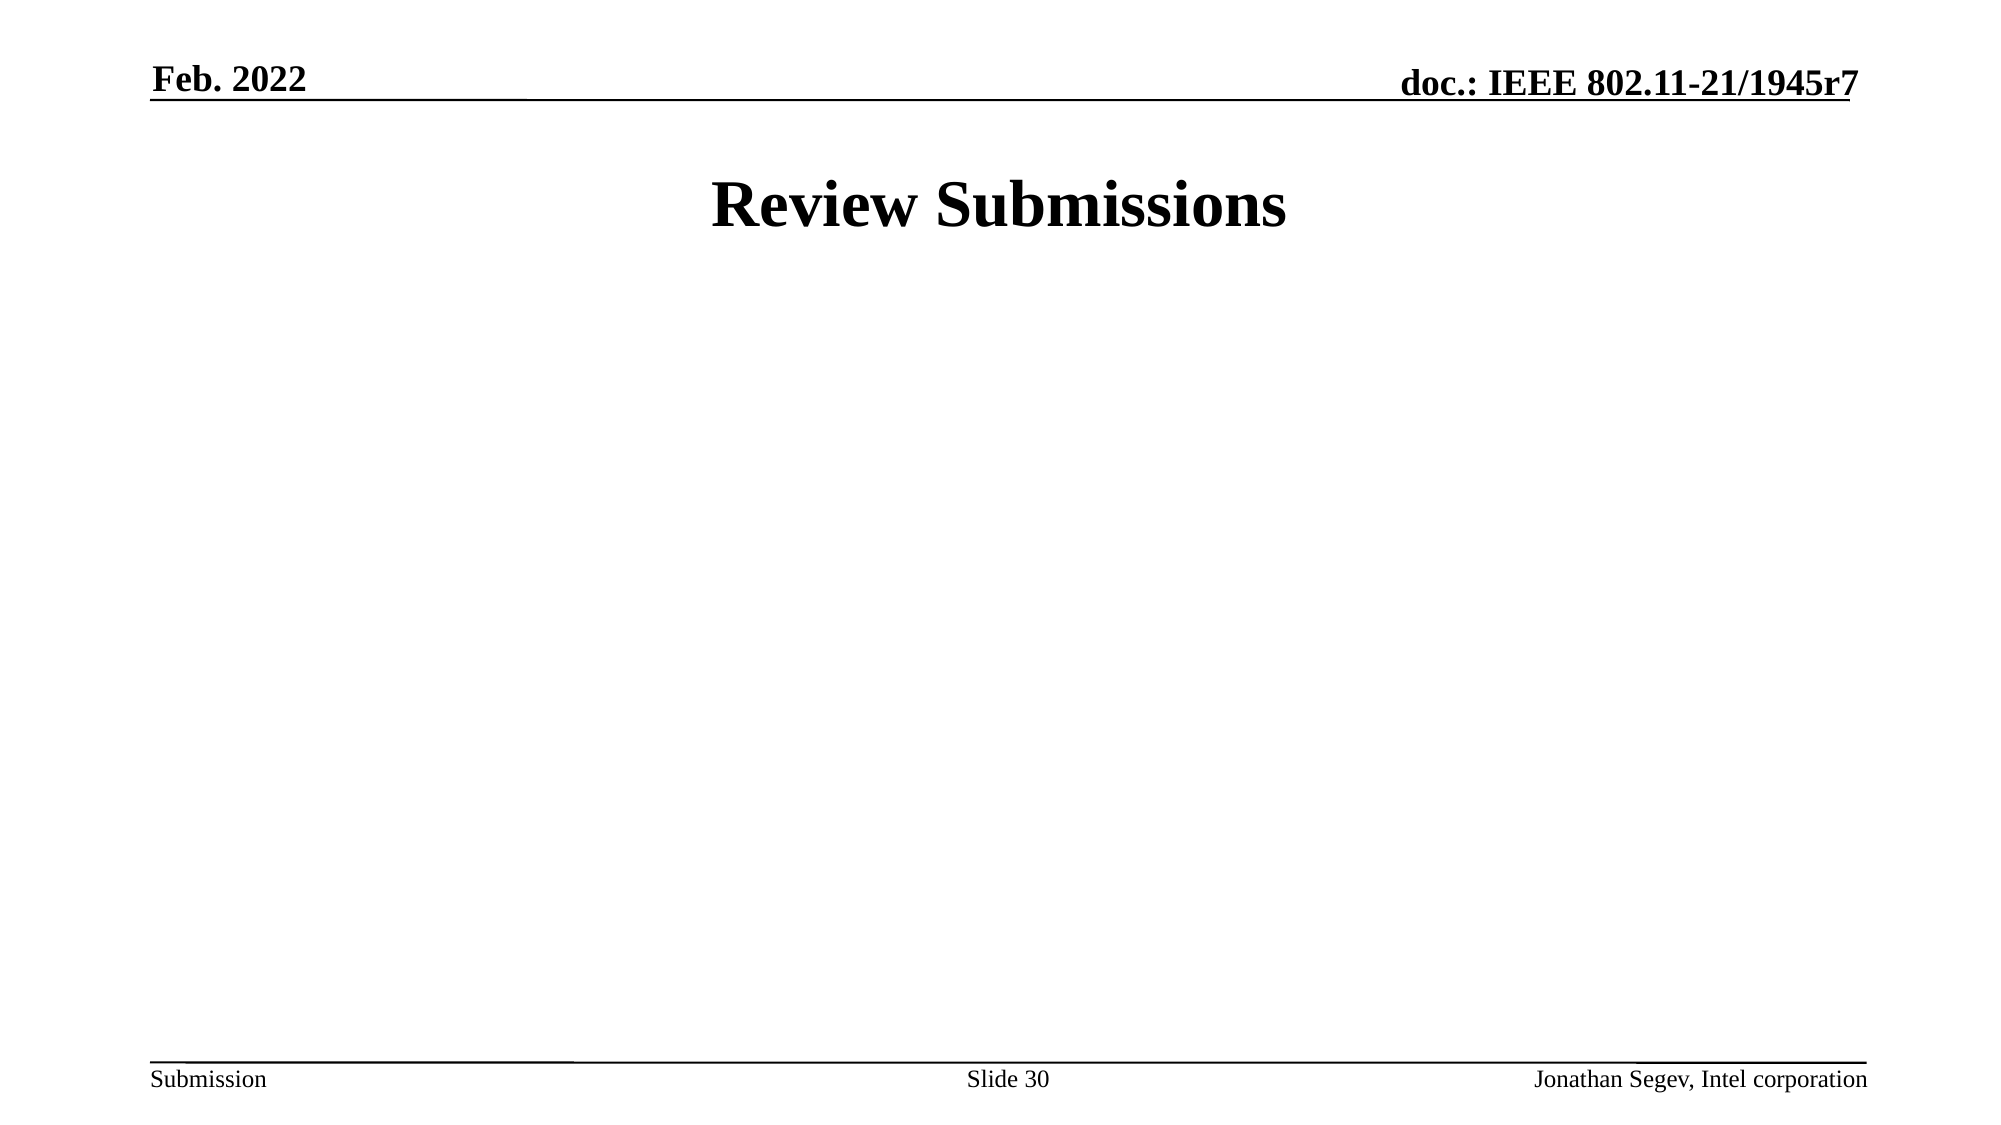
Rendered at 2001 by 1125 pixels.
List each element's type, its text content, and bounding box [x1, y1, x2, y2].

title Review Submissions [149, 112, 1850, 288]
footer Jonathan Segev, Intel corporation [1171, 1061, 1869, 1093]
slide_number Slide 30 [950, 1061, 1067, 1123]
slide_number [152, 54, 563, 100]
